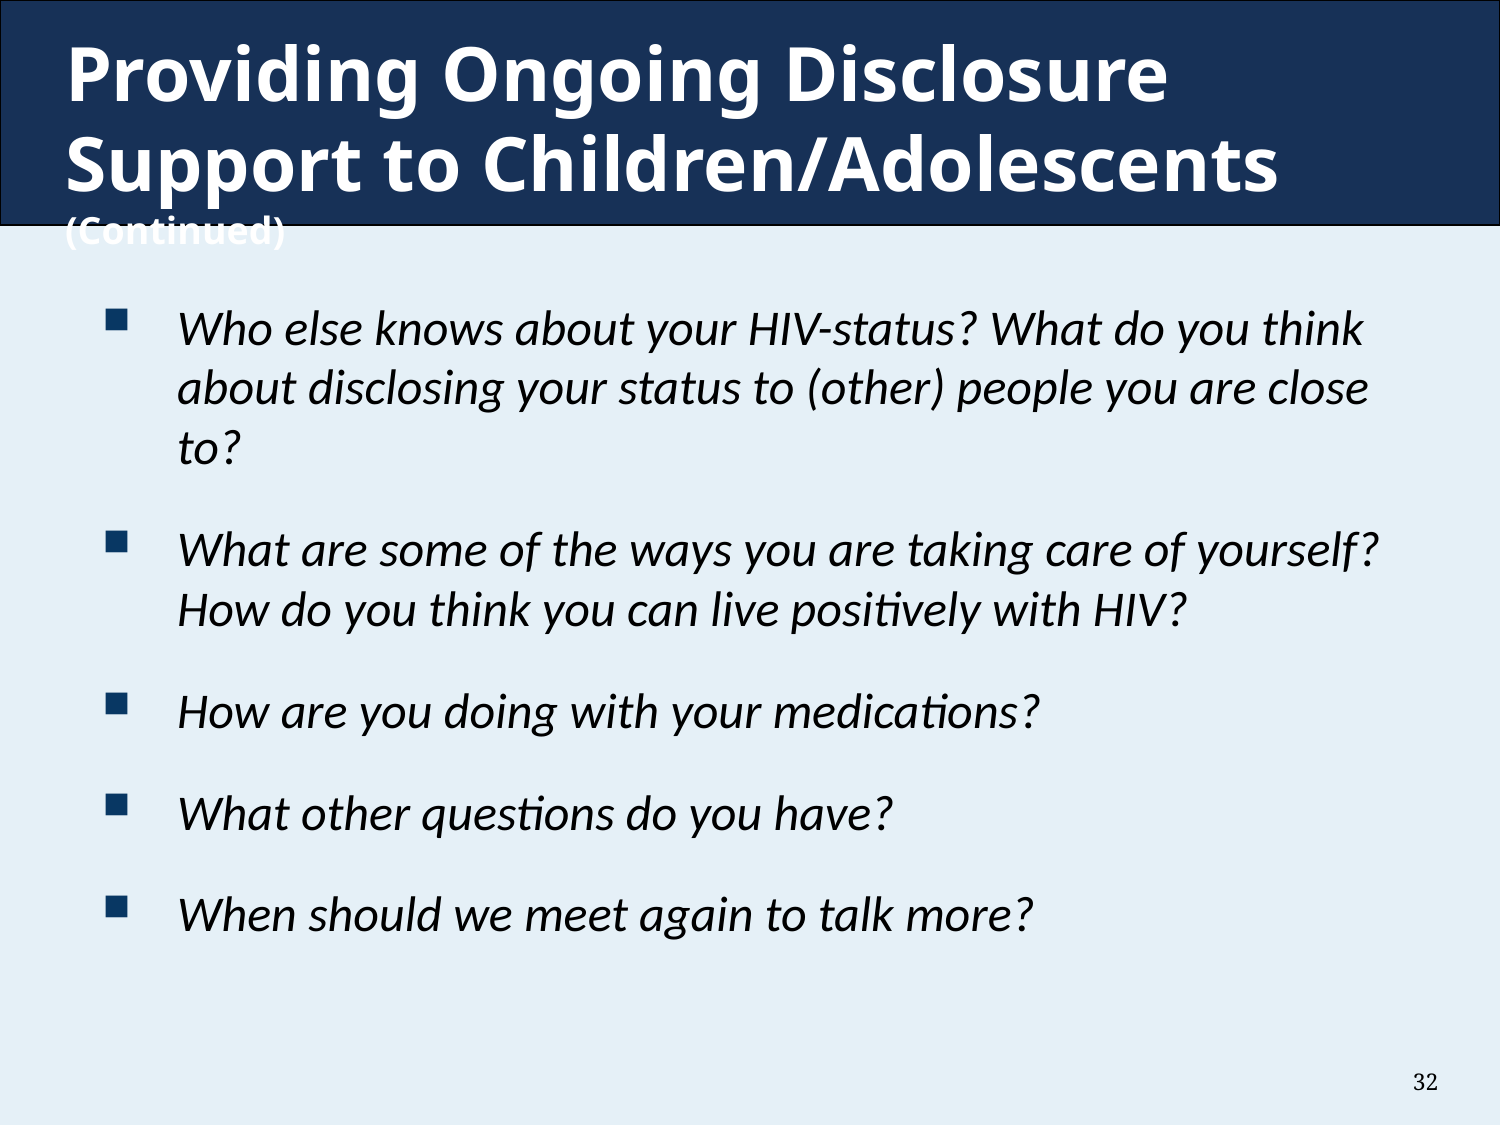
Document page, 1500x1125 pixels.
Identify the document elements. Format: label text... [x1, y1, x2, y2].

slide_number 32 [1362, 1053, 1454, 1114]
title Providing Ongoing Disclosure Support to Children/Adolescents (Continued) [50, 19, 1500, 263]
list Who else knows about your HIV-status? What do you think about disclosing your status to (other) people you are close to? What are some of the ways you are taking care of yourself? How do you think you can live positively with HIV? How are you doing with your medications? What other questions do you have? When should we meet again to talk more? [87, 287, 1438, 968]
